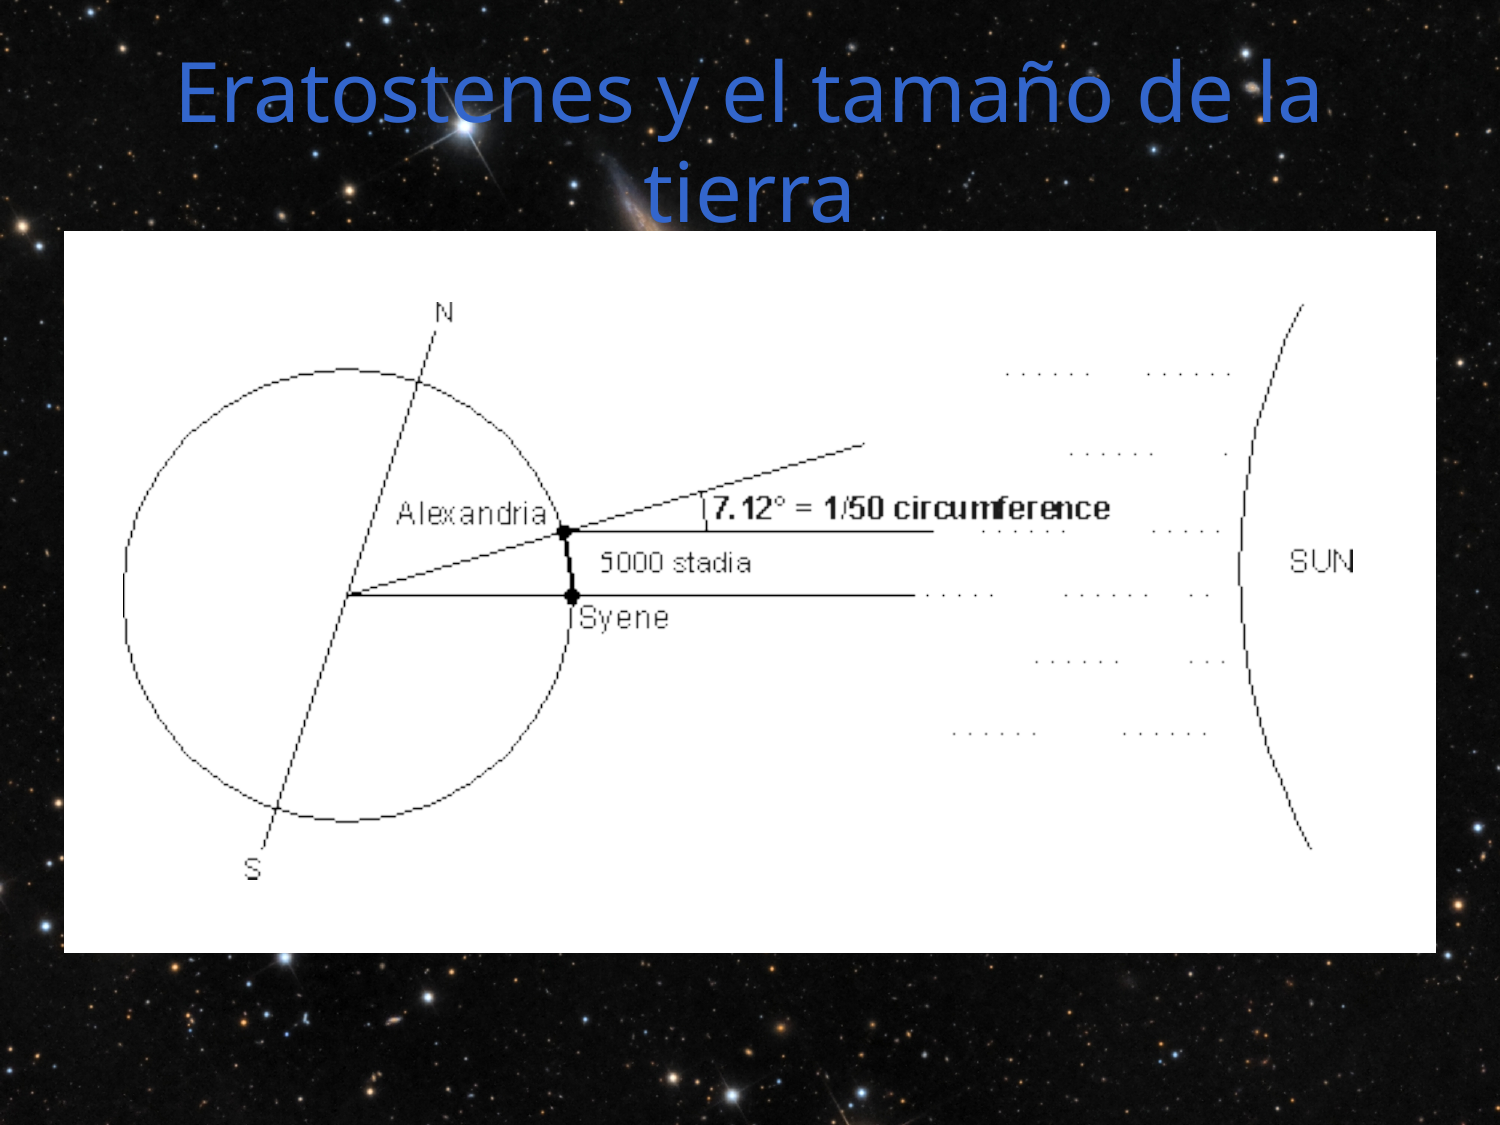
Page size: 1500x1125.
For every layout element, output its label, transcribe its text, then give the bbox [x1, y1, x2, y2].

text_box [64, 231, 1436, 953]
picture [0, 0, 1500, 1125]
title Eratostenes y el tamaño de la tierra [74, 44, 1426, 231]
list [123, 302, 1353, 880]
